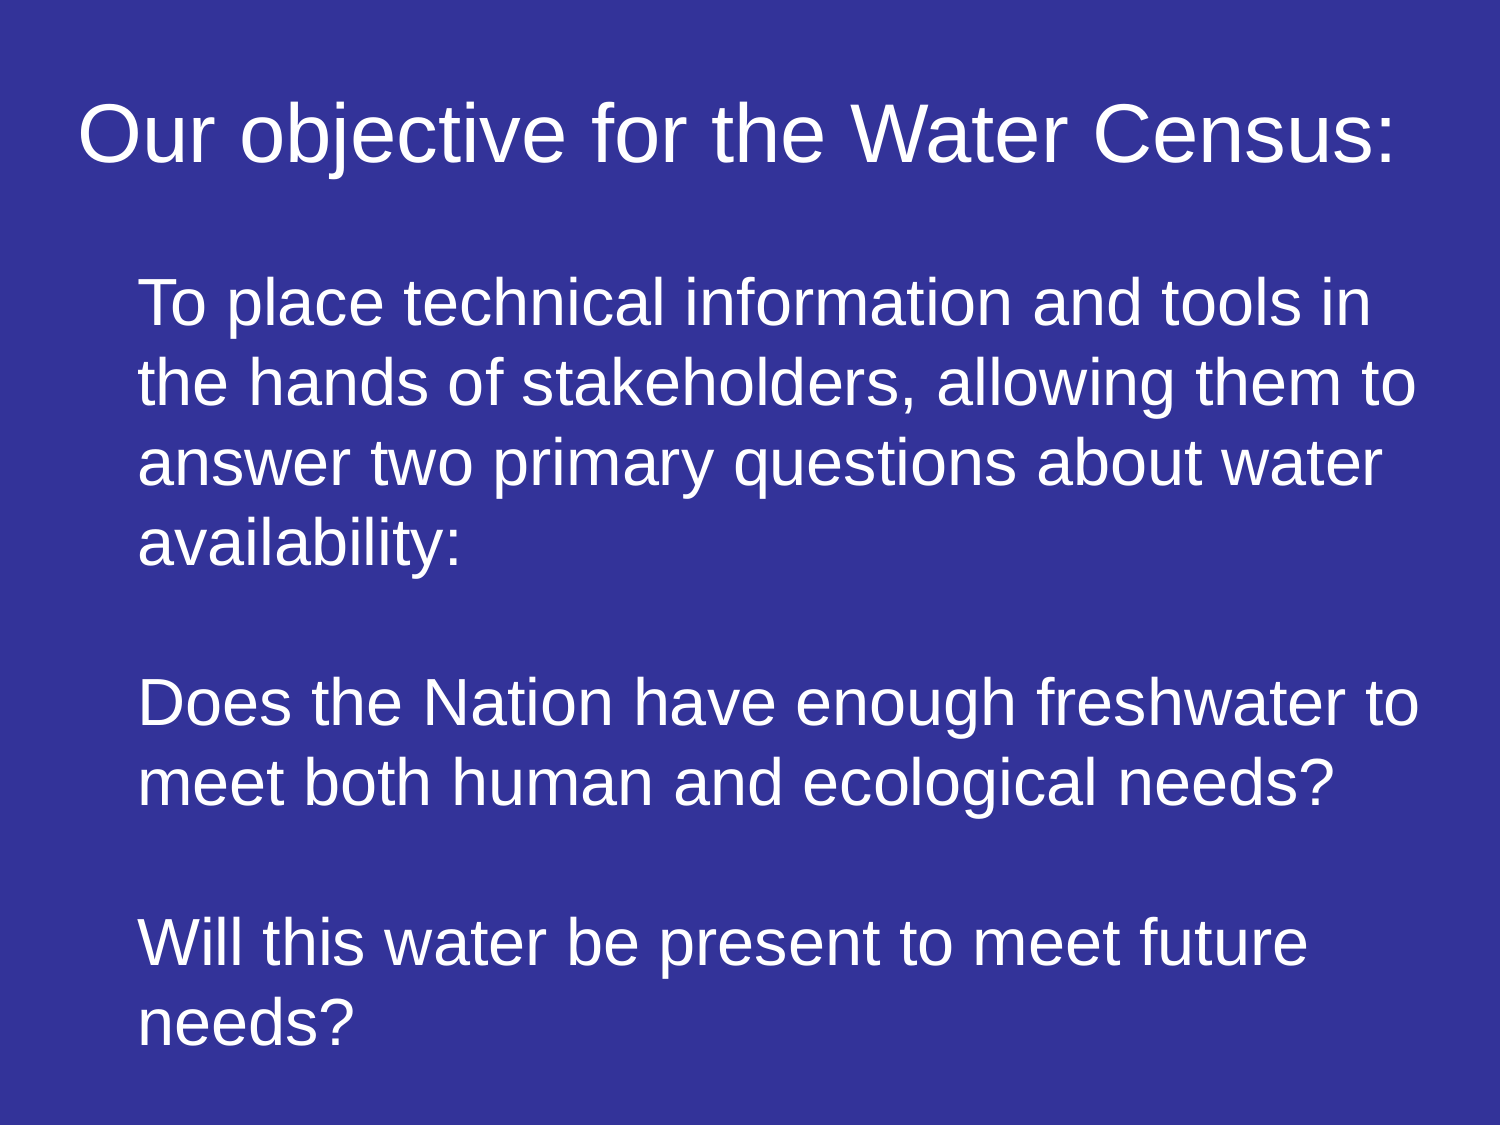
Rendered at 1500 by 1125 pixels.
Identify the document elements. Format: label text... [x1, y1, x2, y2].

title Our objective for the Water Census: To place technical information and tools in the hands of stakeholders, allowing them to answer two primary questions about water availability: Does the Nation have enough freshwater to meet both human and ecological needs? Will this water be present to meet future needs? [62, 62, 1451, 1076]
